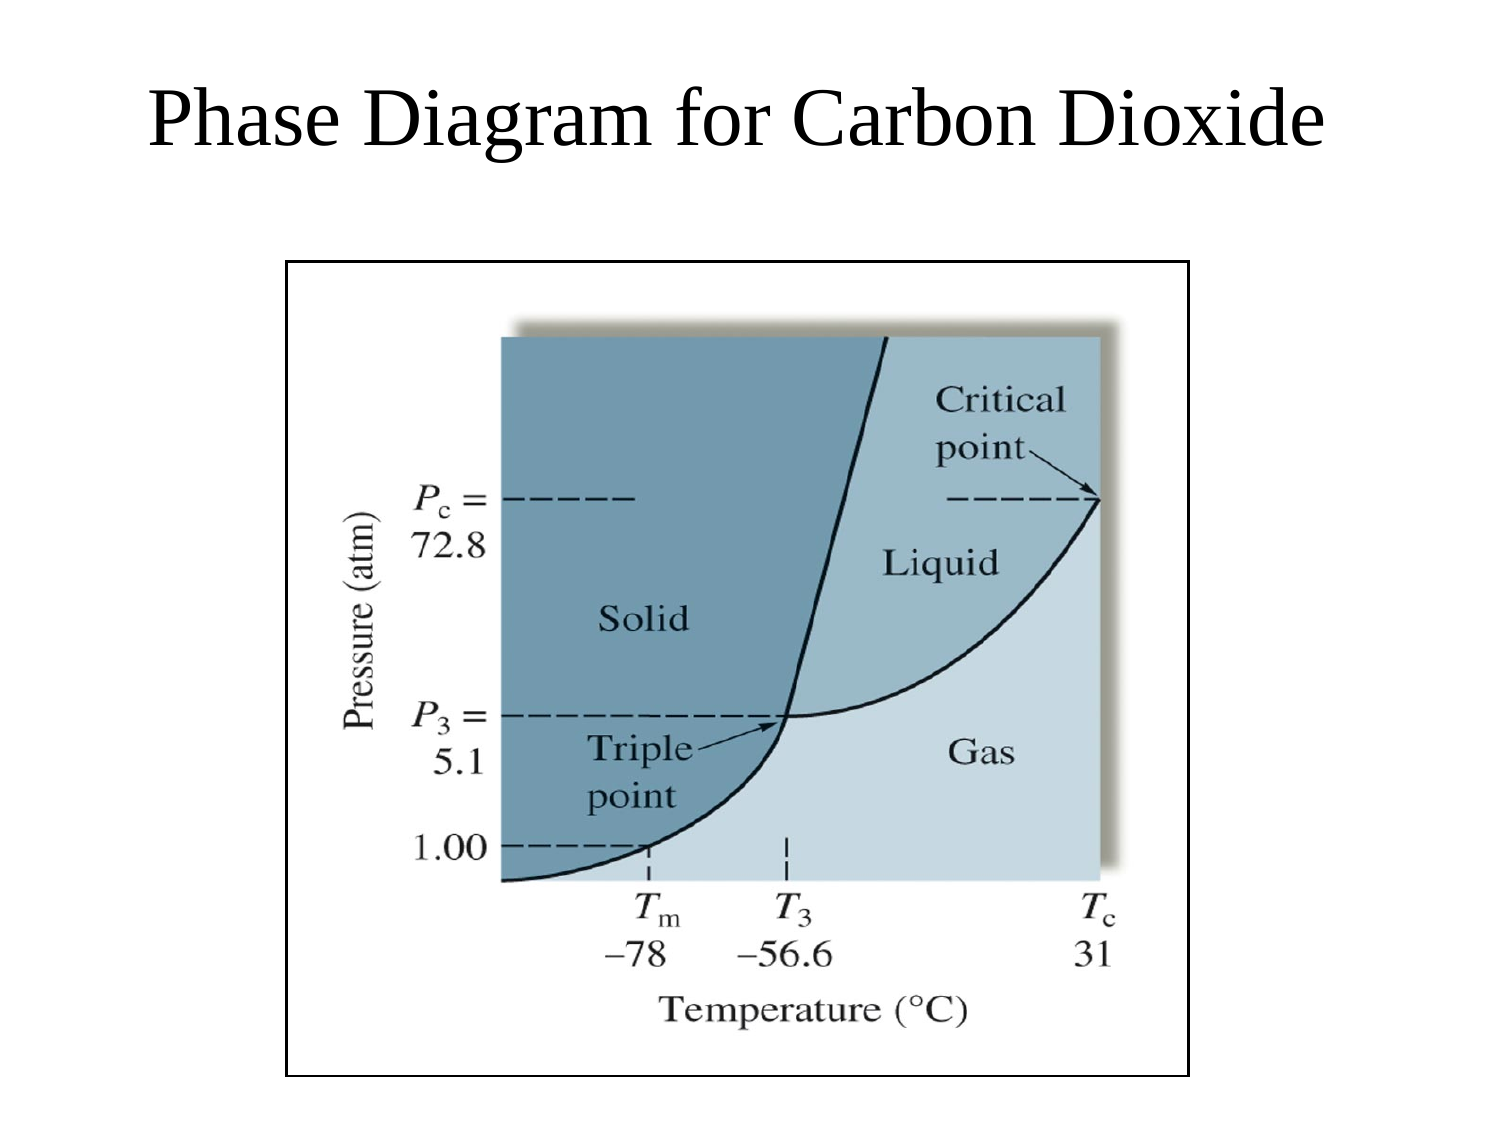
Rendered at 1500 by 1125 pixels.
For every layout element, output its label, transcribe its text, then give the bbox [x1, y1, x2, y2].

picture [287, 262, 1188, 1076]
title Phase Diagram for Carbon Dioxide [50, 37, 1425, 188]
